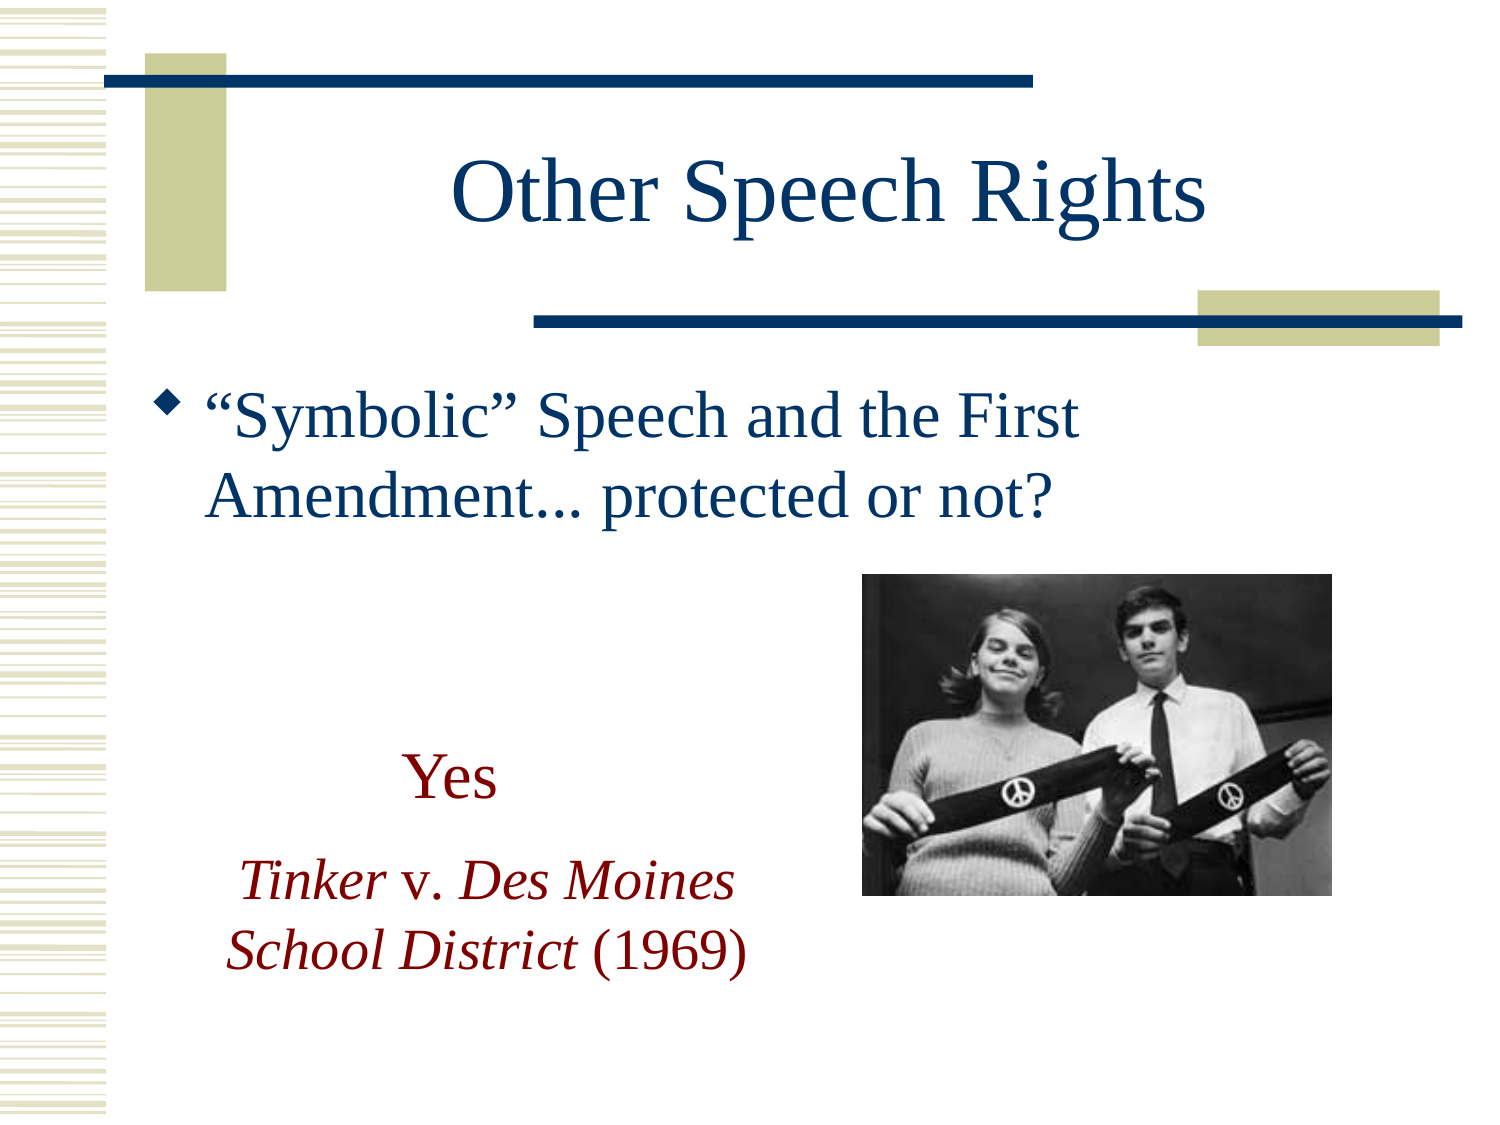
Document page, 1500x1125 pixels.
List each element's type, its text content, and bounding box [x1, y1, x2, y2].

picture [862, 574, 1332, 896]
title Other Speech Rights [224, 99, 1436, 288]
text_box Yes Tinker v. Des Moines School District (1969) [74, 724, 825, 989]
list “Symbolic” Speech and the First Amendment... protected or not? [132, 363, 1439, 1001]
